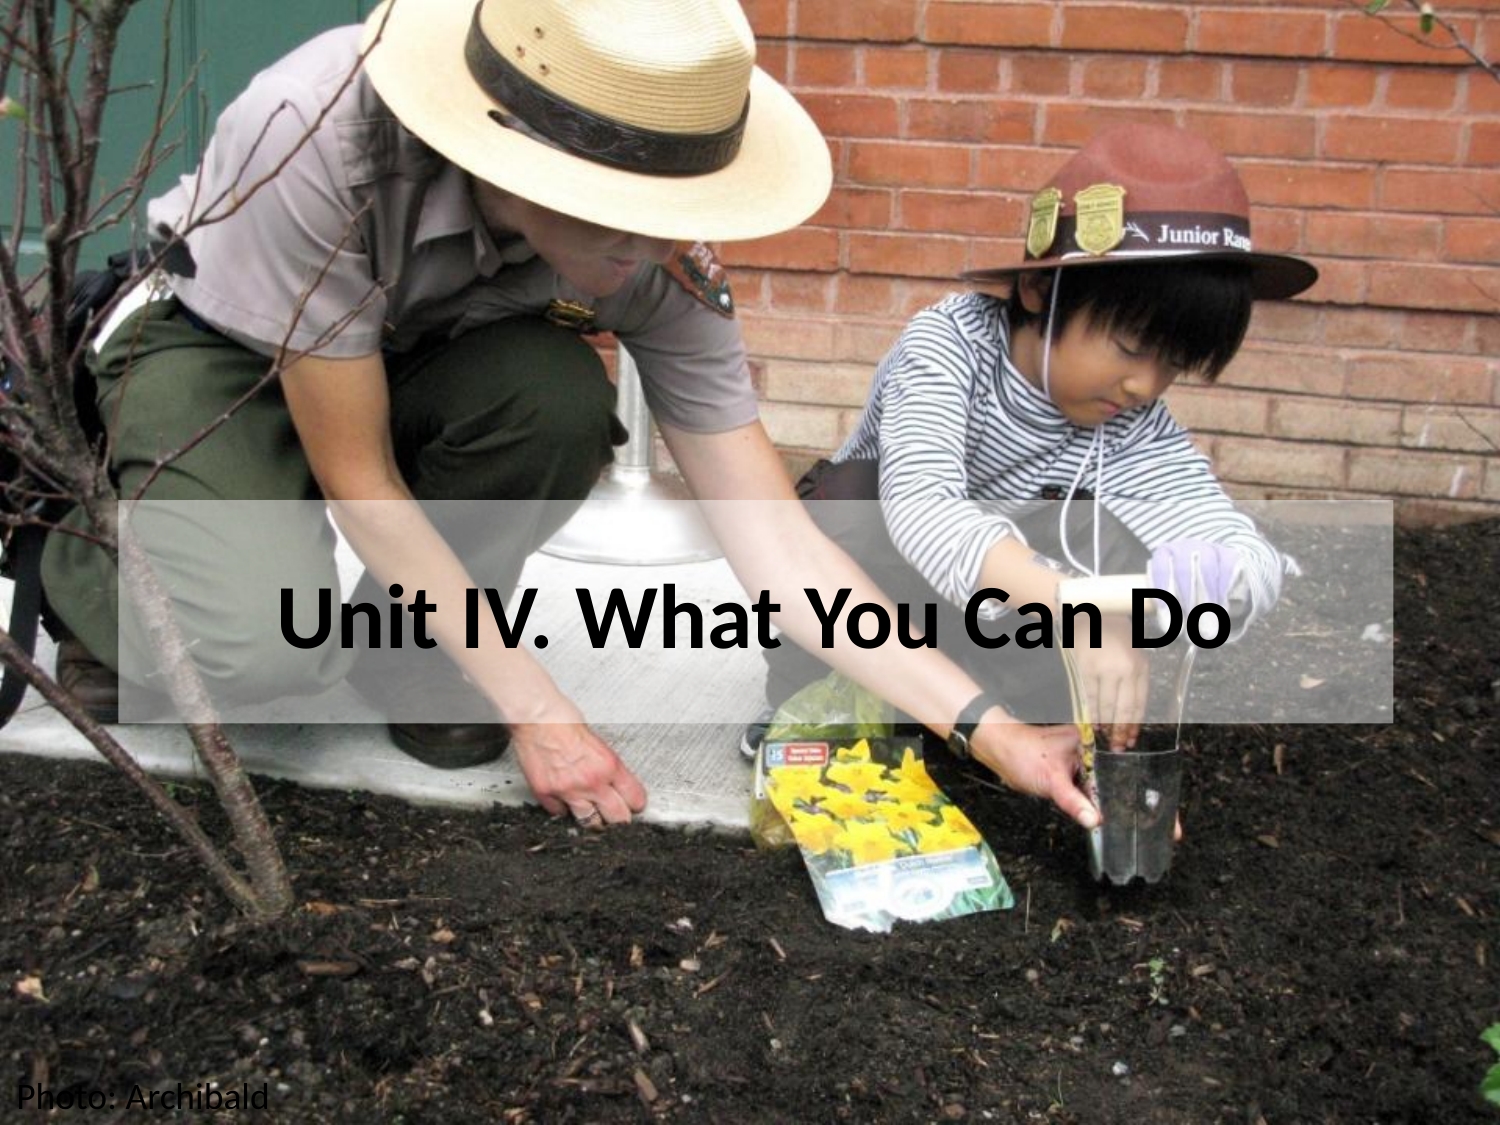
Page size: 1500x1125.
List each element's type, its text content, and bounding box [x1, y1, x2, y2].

text_box Photo: Archibald [1, 1064, 285, 1124]
title Unit IV. What You Can Do [118, 499, 1394, 724]
picture [0, 0, 1500, 1125]
